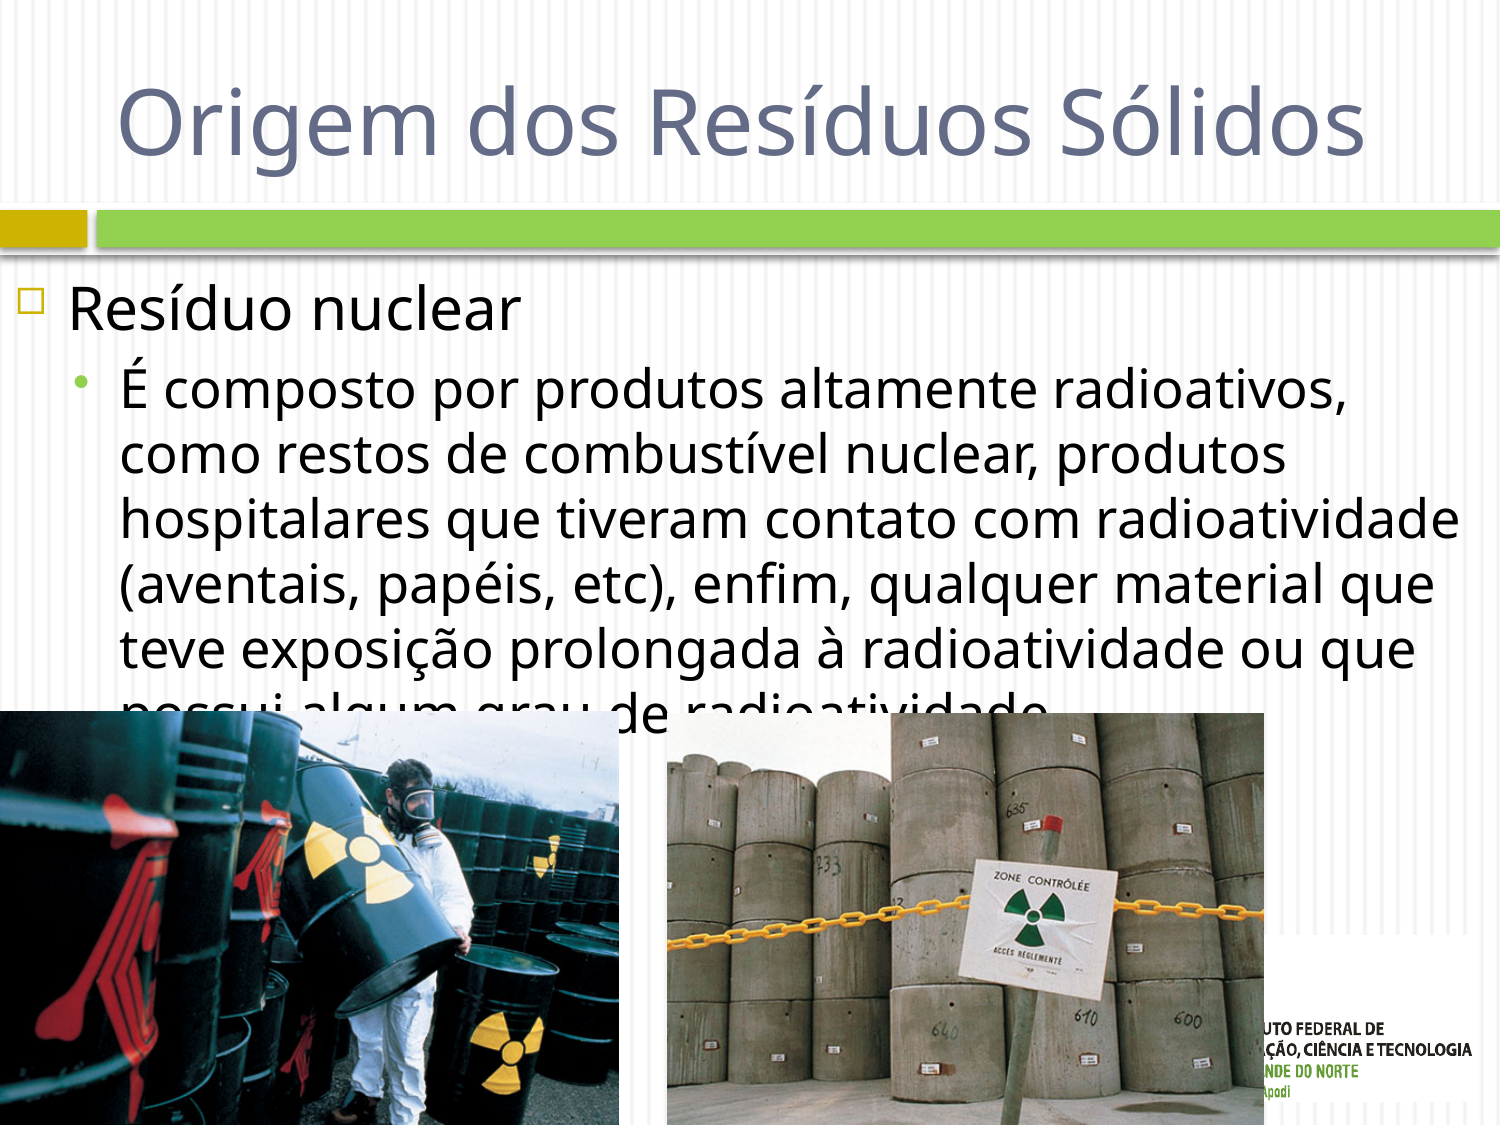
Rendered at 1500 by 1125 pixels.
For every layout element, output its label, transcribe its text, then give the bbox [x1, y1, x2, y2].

list Resíduo nuclear É composto por produtos altamente radioativos, como restos de combustível nuclear, produtos hospitalares que tiveram contato com radioatividade (aventais, papéis, etc), enfim, qualquer material que teve exposição prolongada à radioatividade ou que possui algum grau de radioatividade. [0, 262, 1500, 1000]
picture [666, 713, 1264, 1125]
picture [0, 711, 619, 1125]
title Origem dos Resíduos Sólidos [100, 37, 1438, 200]
